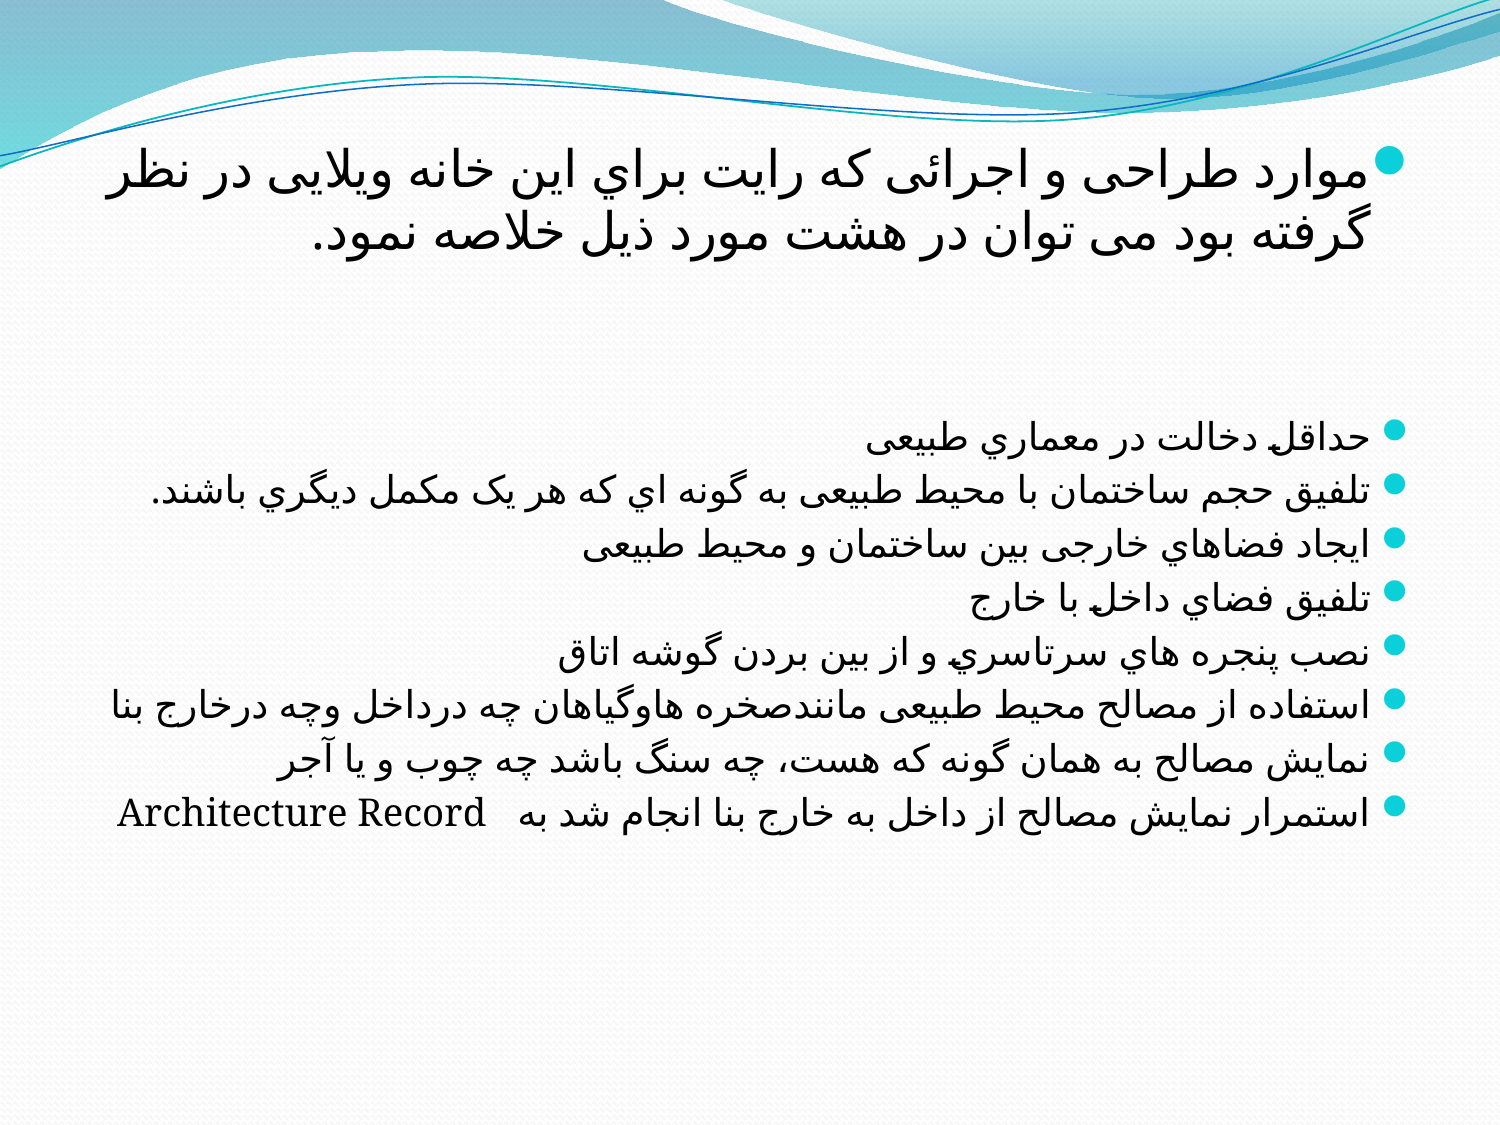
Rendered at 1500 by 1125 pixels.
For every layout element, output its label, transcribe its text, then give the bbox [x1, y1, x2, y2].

list موارد طراحی و اجرائی که رایت براي این خانه ویلایی در نظر گرفته بود می توان در هشت مورد ذیل خلاصه نمود. حداقل دخالت در معماري طبیعی تلفیق حجم ساختمان با محیط طبیعی به گونه اي که هر یک مکمل دیگري باشند. ایجاد فضاهاي خارجی بین ساختمان و محیط طبیعی تلفیق فضاي داخل با خارج نصب پنجره هاي سرتاسري و از بین بردن گوشه اتاق استفاده از مصالح محیط طبیعی مانندصخره هاوگیاهان چه درداخل وچه درخارج بنا نمایش مصالح به همان گونه که هست، چه سنگ باشد چه چوب و یا آجر استمرار نمایش مصالح از داخل به خارج بنا انجام شد به Architecture Record [75, 128, 1425, 914]
